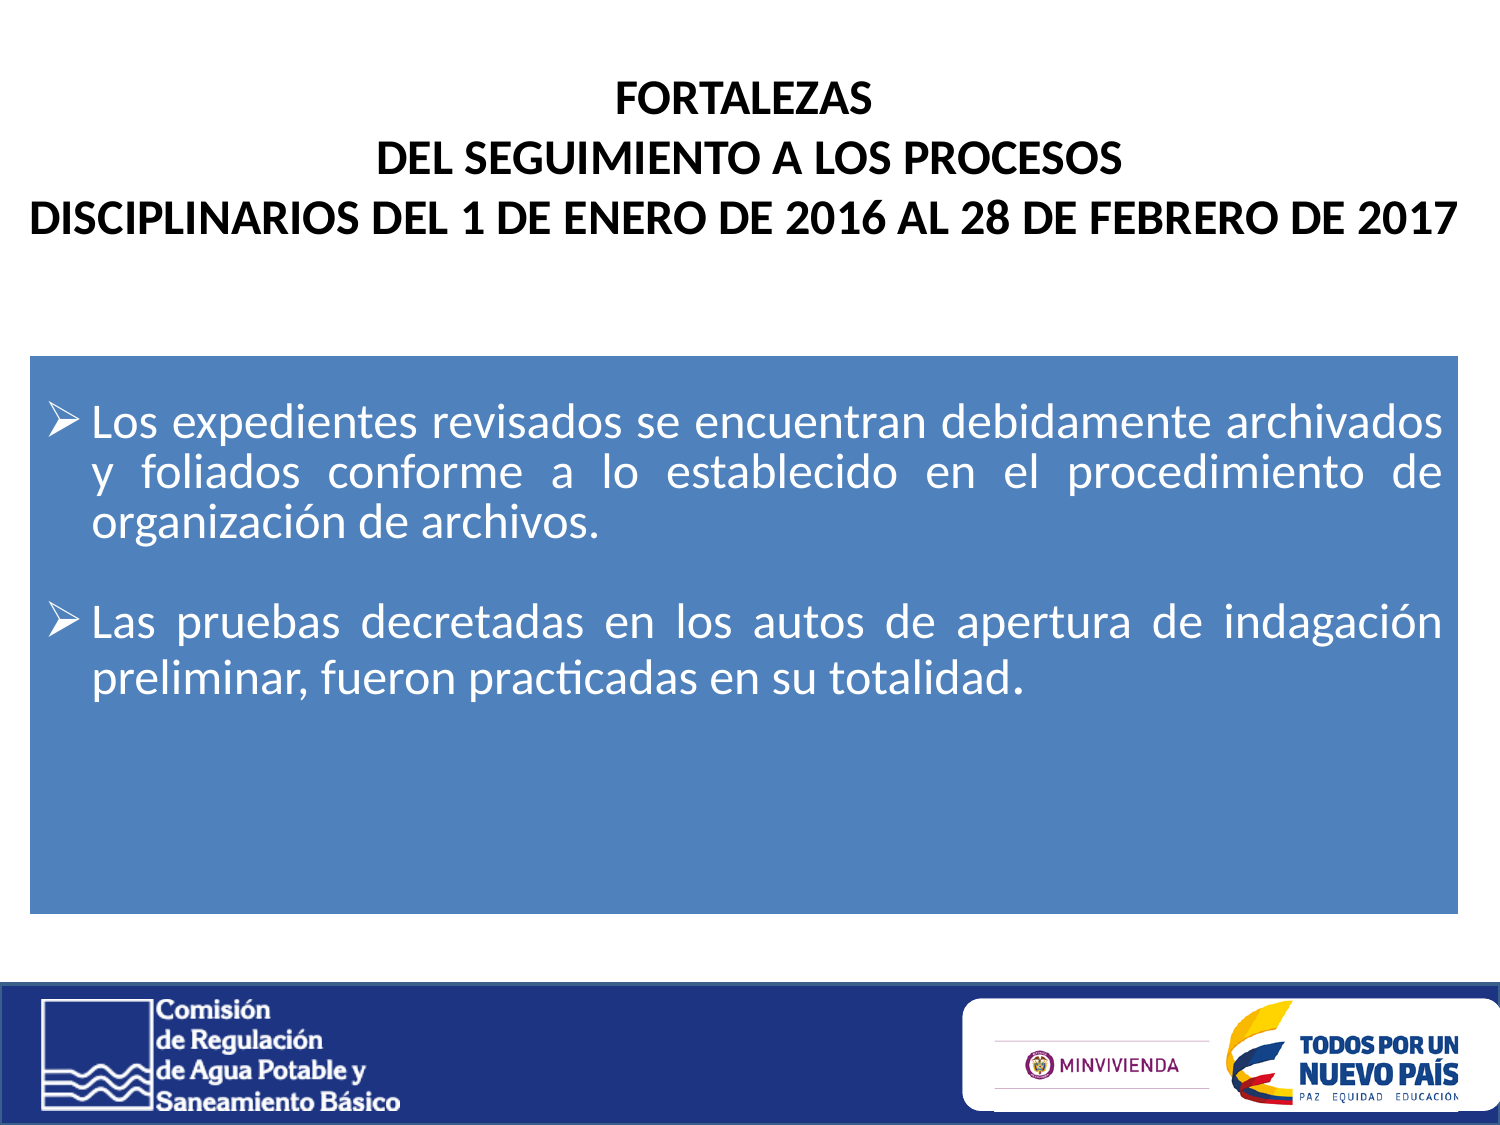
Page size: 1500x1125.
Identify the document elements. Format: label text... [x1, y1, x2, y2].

text_box FORTALEZAS DEL SEGUIMIENTO A LOS PROCESOS DISCIPLINARIOS DEL 1 DE ENERO DE 2016 AL 28 DE FEBRERO DE 2017 [0, 57, 1500, 253]
picture [41, 999, 400, 1111]
picture [994, 999, 1459, 1112]
table_header Los expedientes revisados se encuentran debidamente archivados y foliados conforme a lo establecido en el procedimiento de organización de archivos. Las pruebas decretadas en los autos de apertura de indagación preliminar, fueron practicadas en su totalidad. [30, 356, 1458, 914]
